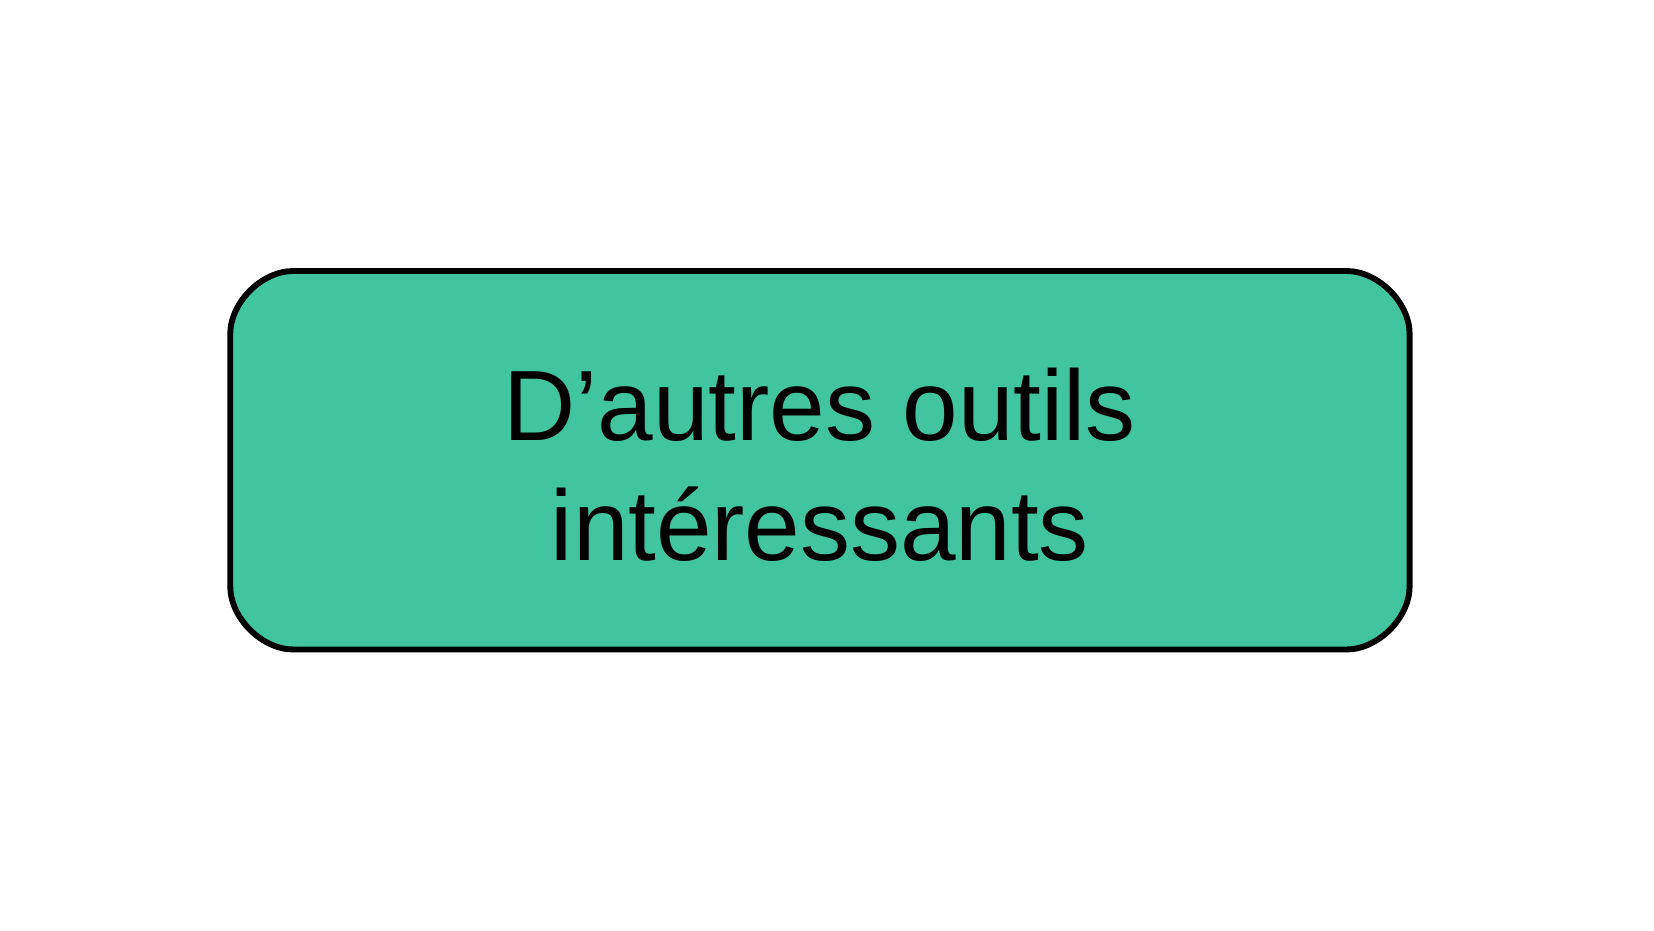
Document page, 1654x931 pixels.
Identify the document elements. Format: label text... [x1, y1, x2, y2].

text_box D’autres outils intéressants [230, 271, 1410, 650]
